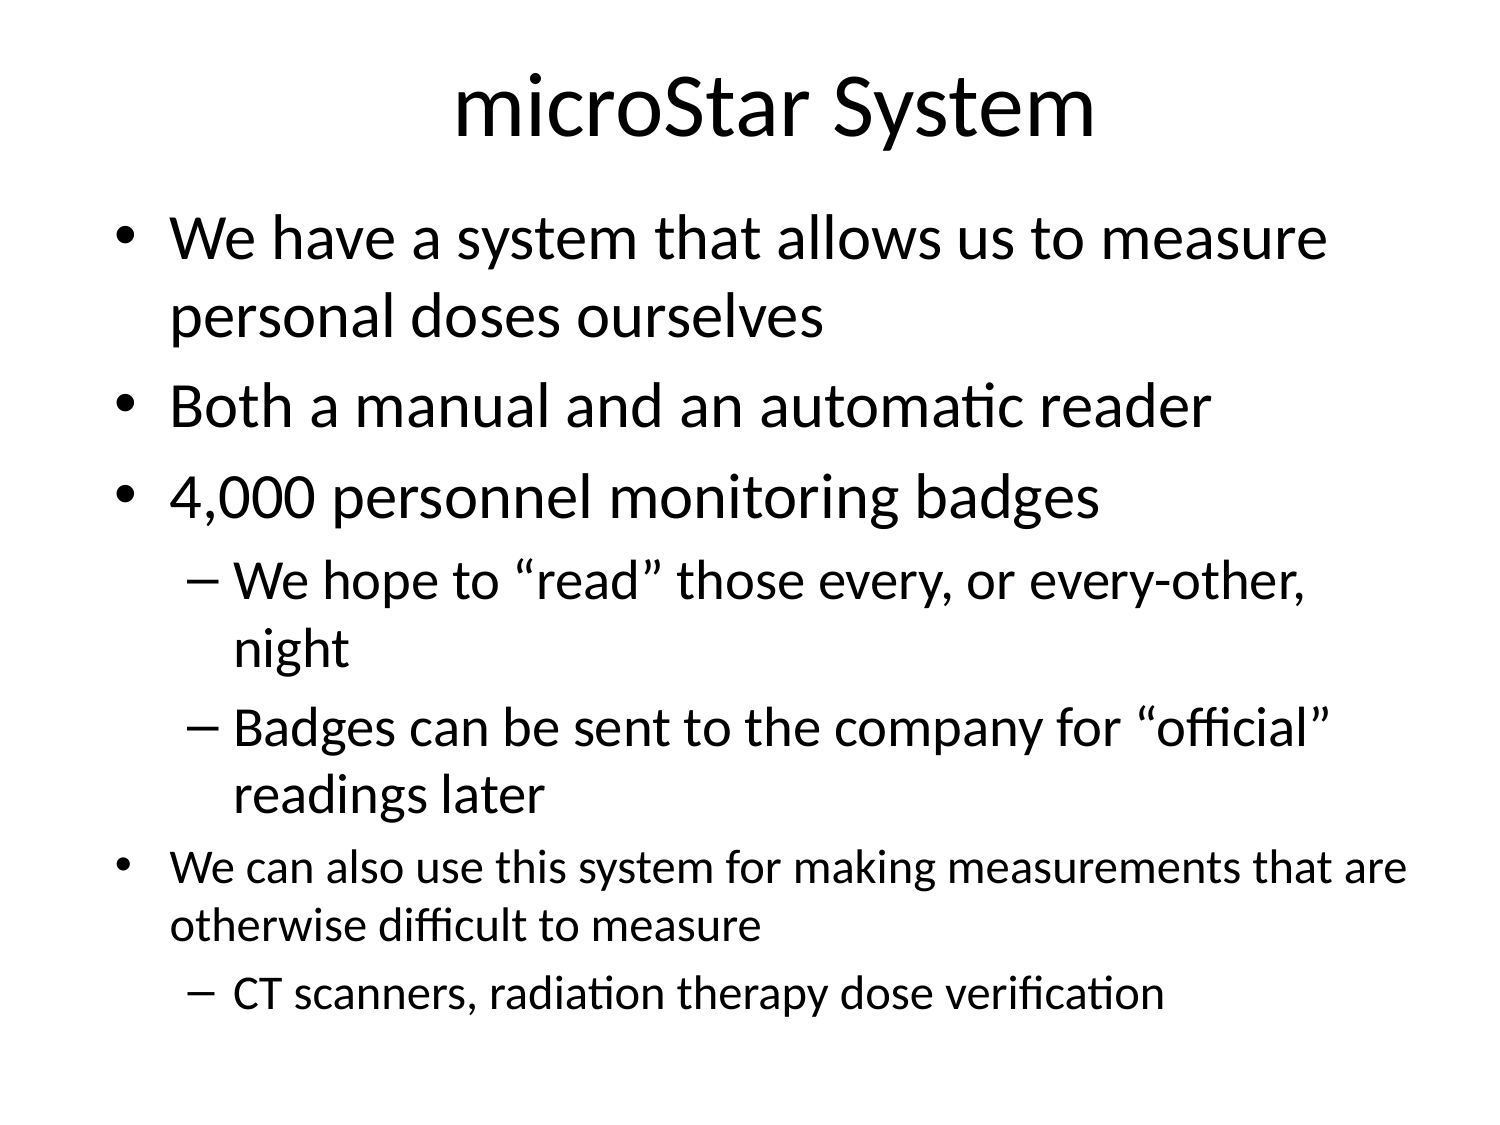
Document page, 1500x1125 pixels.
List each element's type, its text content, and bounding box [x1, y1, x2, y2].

title microStar System [99, 24, 1450, 175]
list We have a system that allows us to measure personal doses ourselves Both a manual and an automatic reader 4,000 personnel monitoring badges We hope to “read” those every, or every-other, night Badges can be sent to the company for “official” readings later We can also use this system for making measurements that are otherwise difficult to measure CT scanners, radiation therapy dose verification [99, 187, 1450, 1030]
